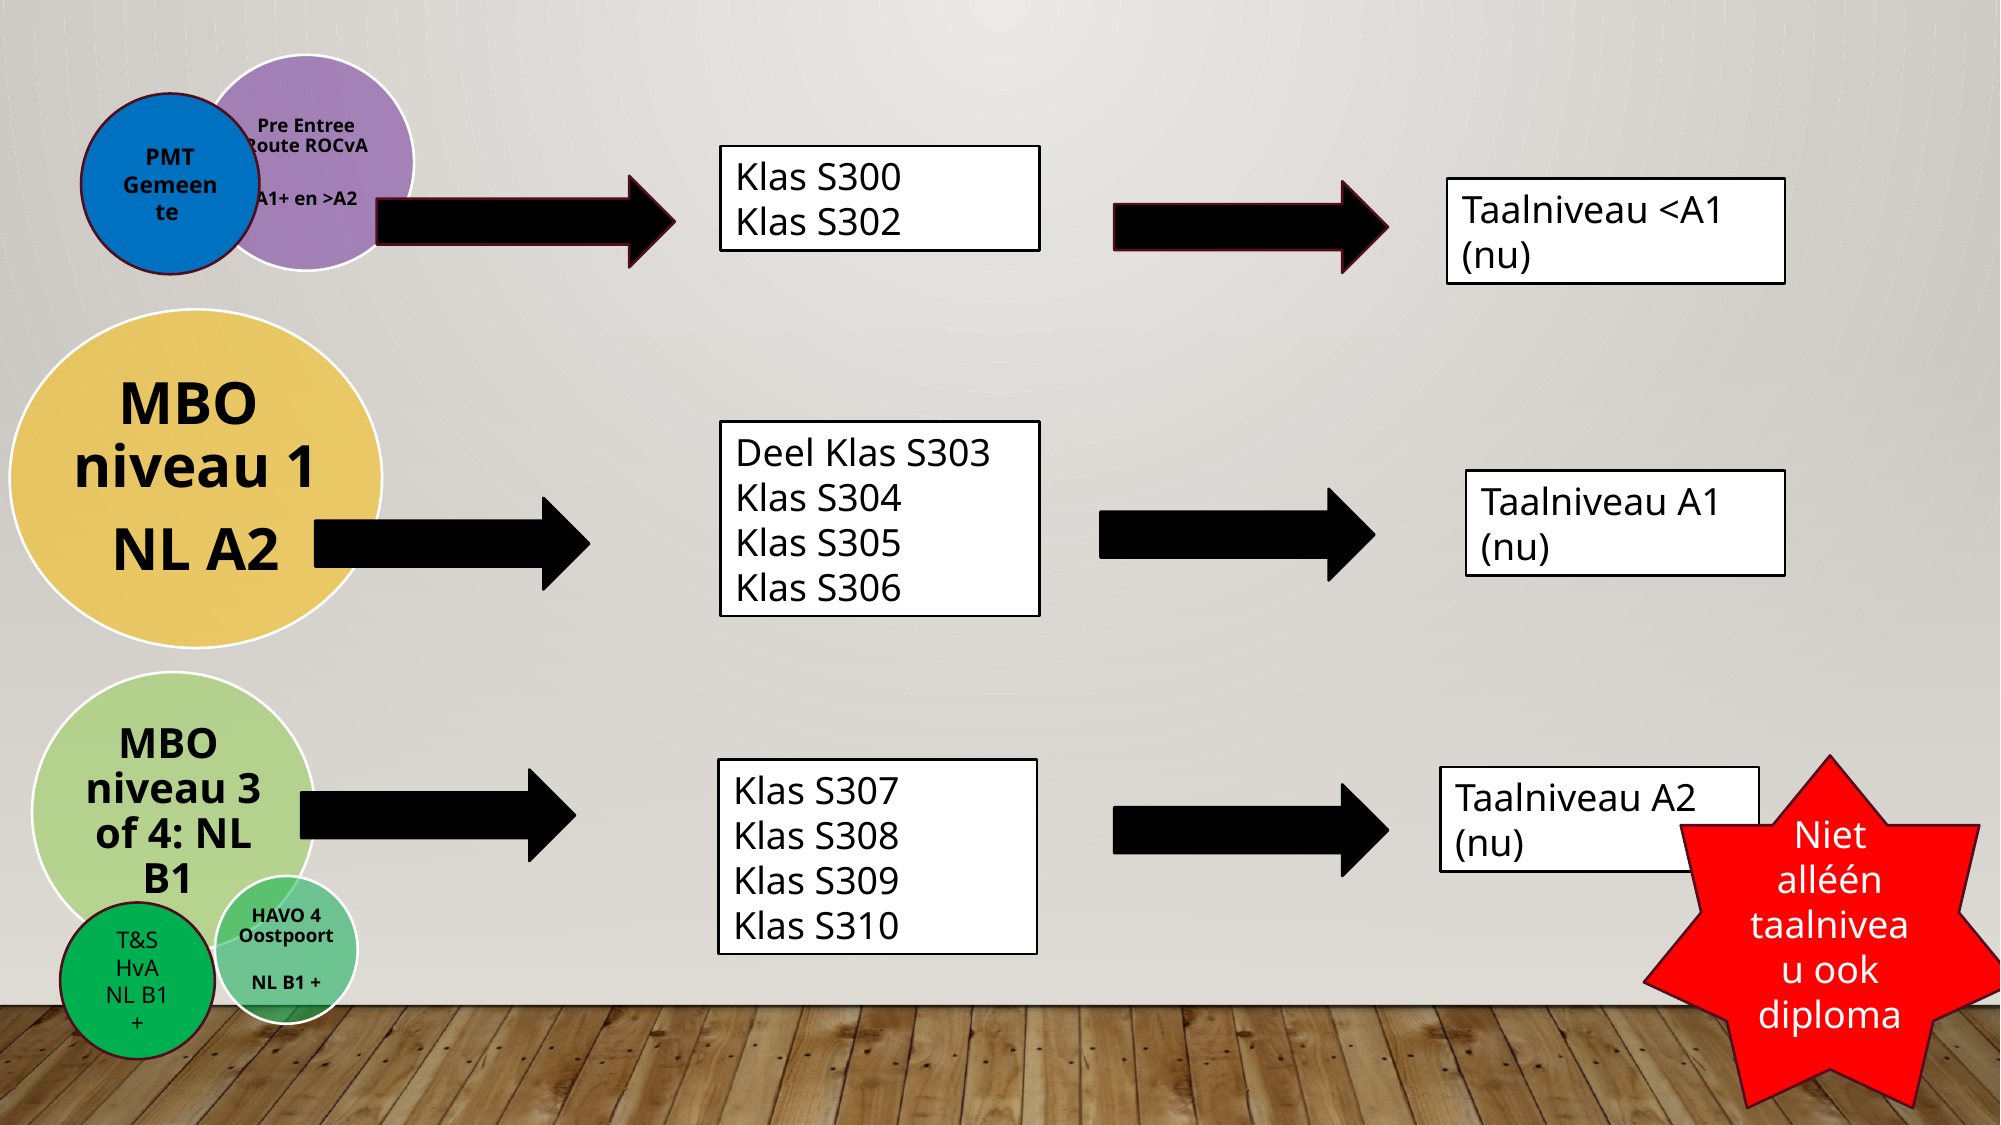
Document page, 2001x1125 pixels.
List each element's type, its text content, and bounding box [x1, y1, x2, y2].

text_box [197, 54, 415, 271]
text_box [1099, 487, 1376, 582]
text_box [31, 671, 316, 954]
text_box Taalniveau A2 (nu) [1439, 766, 1760, 873]
text_box Taalniveau <A1 (nu) [1446, 177, 1786, 285]
text_box T&S HvA NL B1 + [58, 954, 214, 1061]
text_box Niet alléén taalniveau ook diploma [1642, 754, 2000, 1110]
text_box [1112, 783, 1390, 878]
text_box Klas S300 Klas S302 [719, 145, 1041, 252]
text_box Taalniveau A1 (nu) [1465, 469, 1786, 577]
text_box [316, 768, 577, 863]
text_box [383, 496, 591, 591]
text_box PMT Gemeente [79, 92, 199, 276]
text_box [1112, 180, 1390, 275]
text_box Deel Klas S303 Klas S304 Klas S305 Klas S306 [719, 420, 1041, 617]
picture [0, 1005, 2000, 1125]
text_box Klas S307 Klas S308 Klas S309 Klas S310 [717, 758, 1038, 955]
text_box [214, 875, 358, 1024]
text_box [9, 309, 383, 649]
text_box [415, 174, 676, 269]
